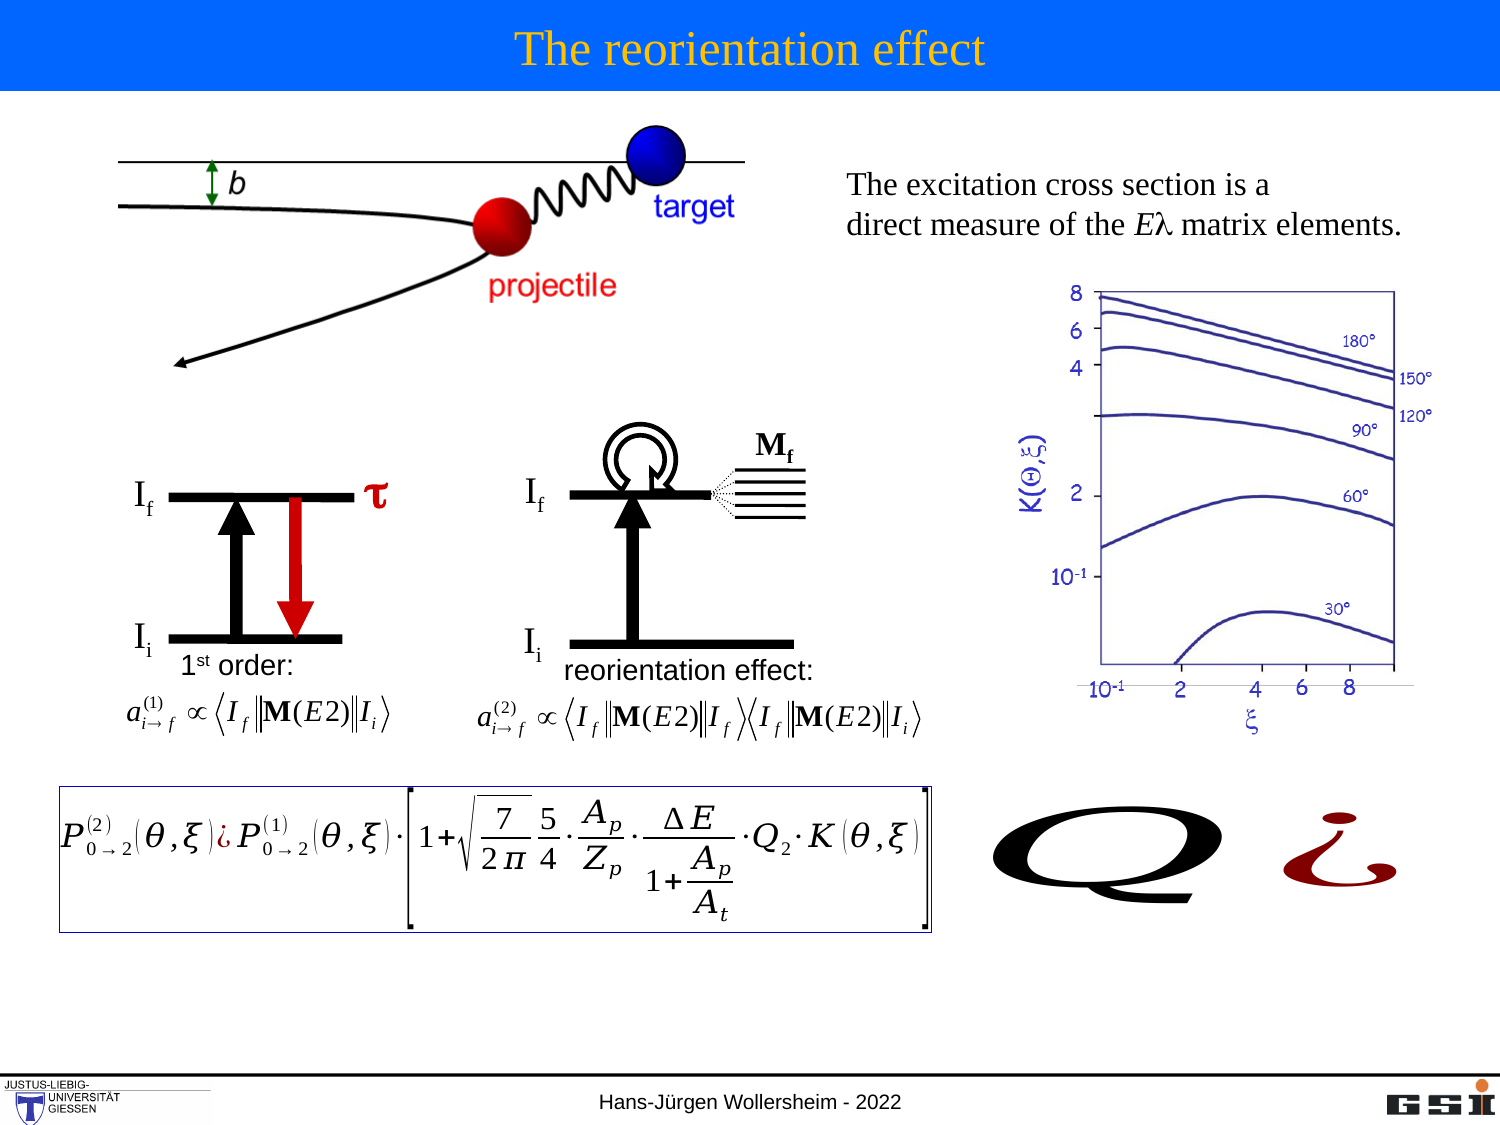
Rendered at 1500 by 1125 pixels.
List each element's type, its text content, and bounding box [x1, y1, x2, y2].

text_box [117, 449, 404, 742]
title The reorientation effect [0, 0, 1500, 91]
picture [1003, 272, 1453, 752]
text_box The excitation cross section is a direct measure of the E matrix elements. [831, 154, 1418, 250]
picture [1387, 1079, 1495, 1115]
picture [117, 125, 755, 379]
picture [0, 1079, 213, 1125]
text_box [472, 414, 927, 747]
